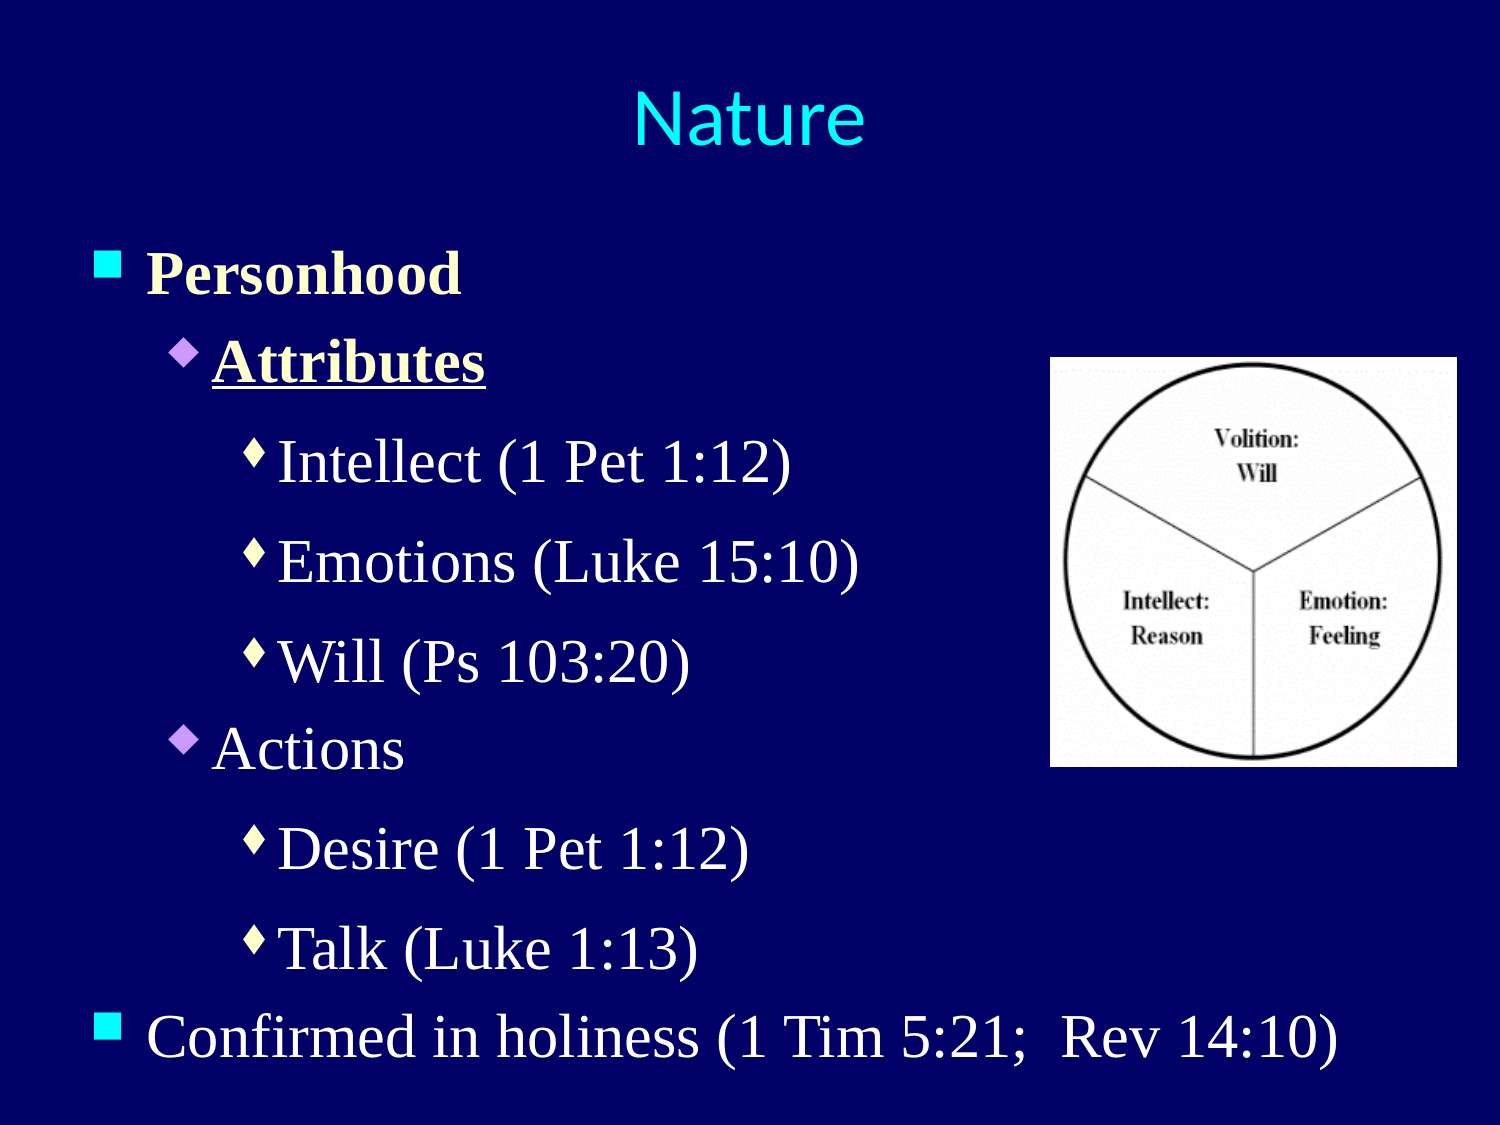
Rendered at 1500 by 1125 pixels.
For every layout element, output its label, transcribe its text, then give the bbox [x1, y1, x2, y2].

title Nature [112, 37, 1388, 188]
picture [1049, 357, 1457, 768]
list Personhood Attributes Intellect (1 Pet 1:12) Emotions (Luke 15:10) Will (Ps 103:20) Actions Desire (1 Pet 1:12) Talk (Luke 1:13) Confirmed in holiness (1 Tim 5:21; Rev 14:10) [74, 224, 1468, 995]
